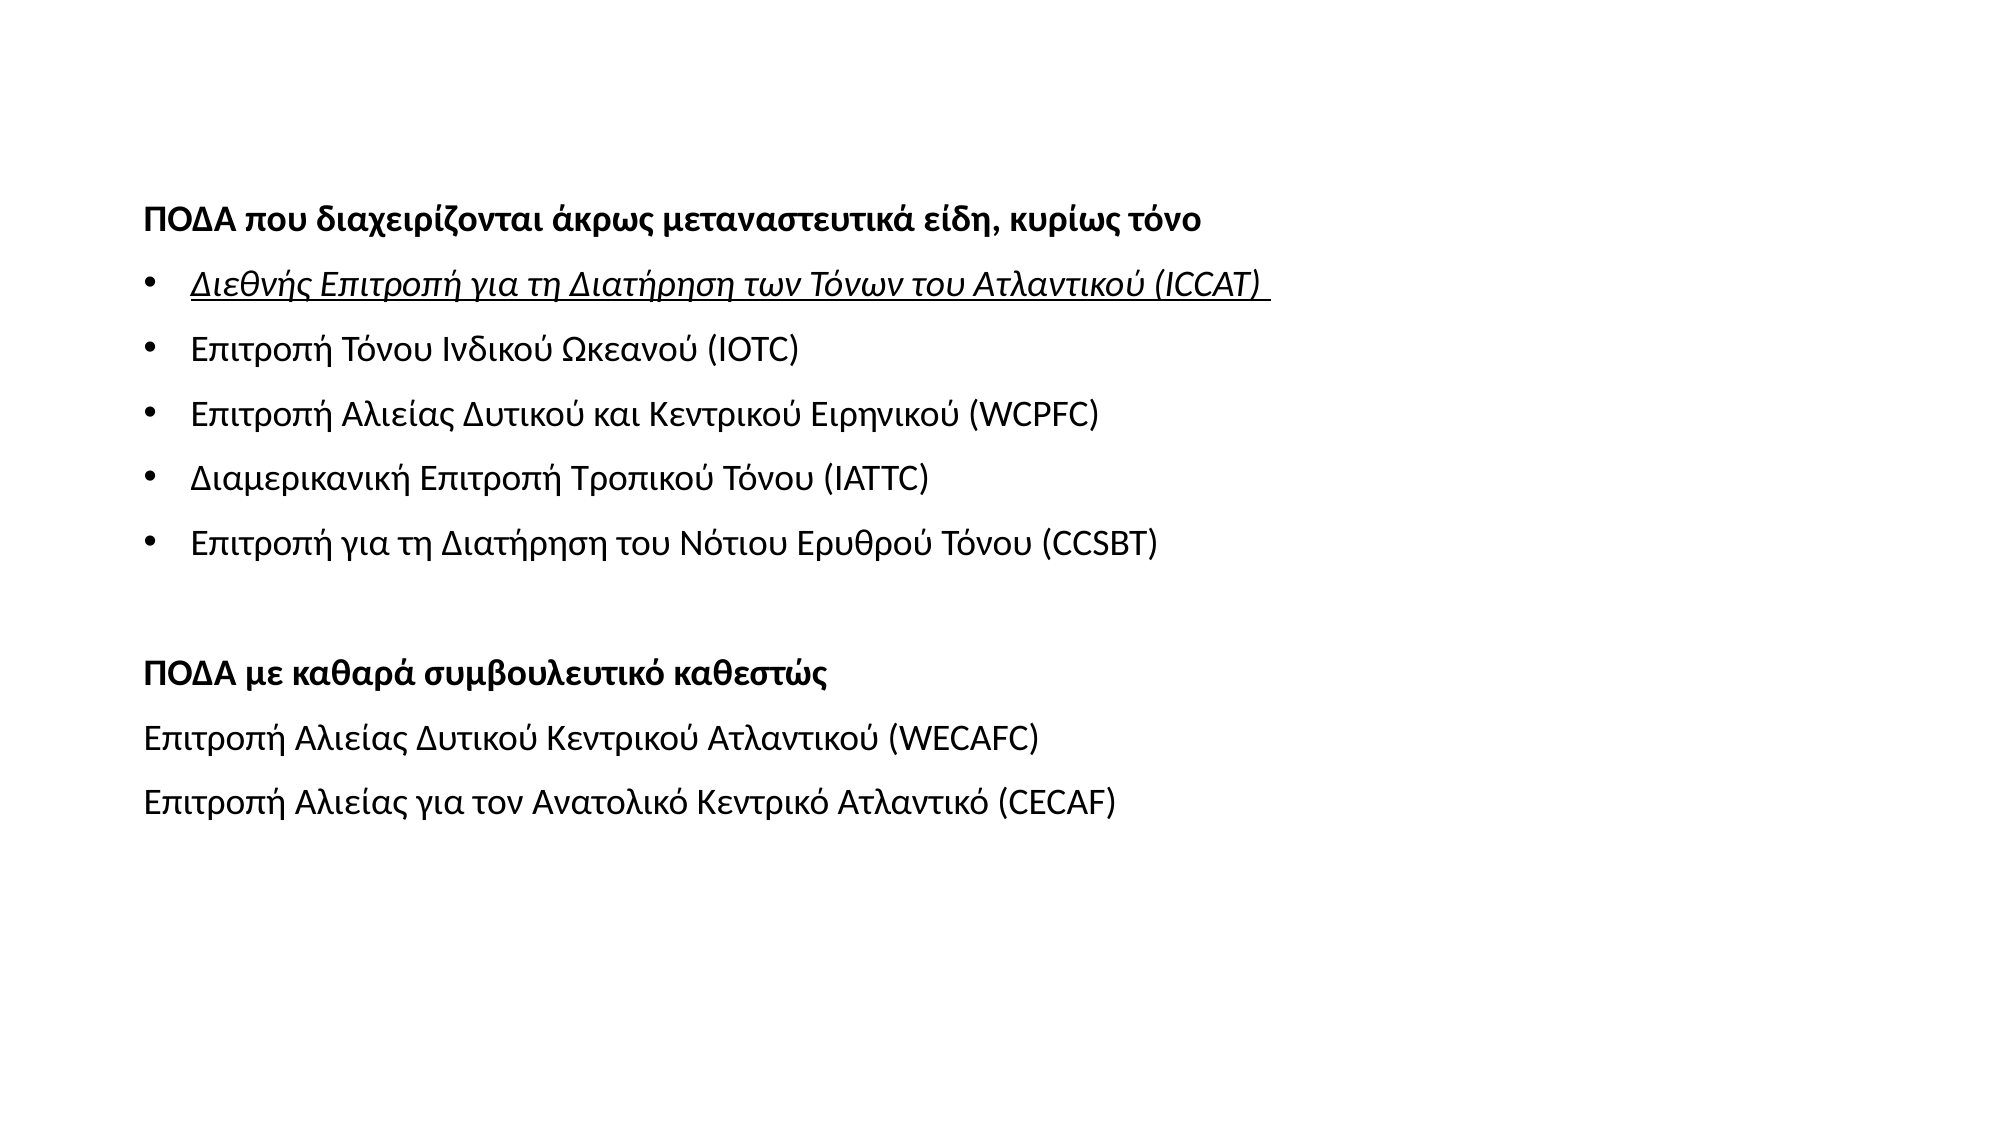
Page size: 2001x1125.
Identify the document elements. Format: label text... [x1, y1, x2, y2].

text_box ΠΟΔΑ που διαχειρίζονται άκρως μεταναστευτικά είδη, κυρίως τόνο Διεθνής Επιτροπή για τη Διατήρηση των Τόνων του Ατλαντικού (ICCAT) Επιτροπή Τόνου Ινδικού Ωκεανού (IOTC) Επιτροπή Αλιείας Δυτικού και Κεντρικού Ειρηνικού (WCPFC) Διαμερικανική Επιτροπή Τροπικού Τόνου (IATTC) Επιτροπή για τη Διατήρηση του Νότιου Ερυθρού Τόνου (CCSBT) ΠΟΔΑ με καθαρά συμβουλευτικό καθεστώς Επιτροπή Αλιείας Δυτικού Κεντρικού Ατλαντικού (WECAFC) Επιτροπή Αλιείας για τον Ανατολικό Κεντρικό Ατλαντικό (CECAF) [128, 183, 1980, 830]
